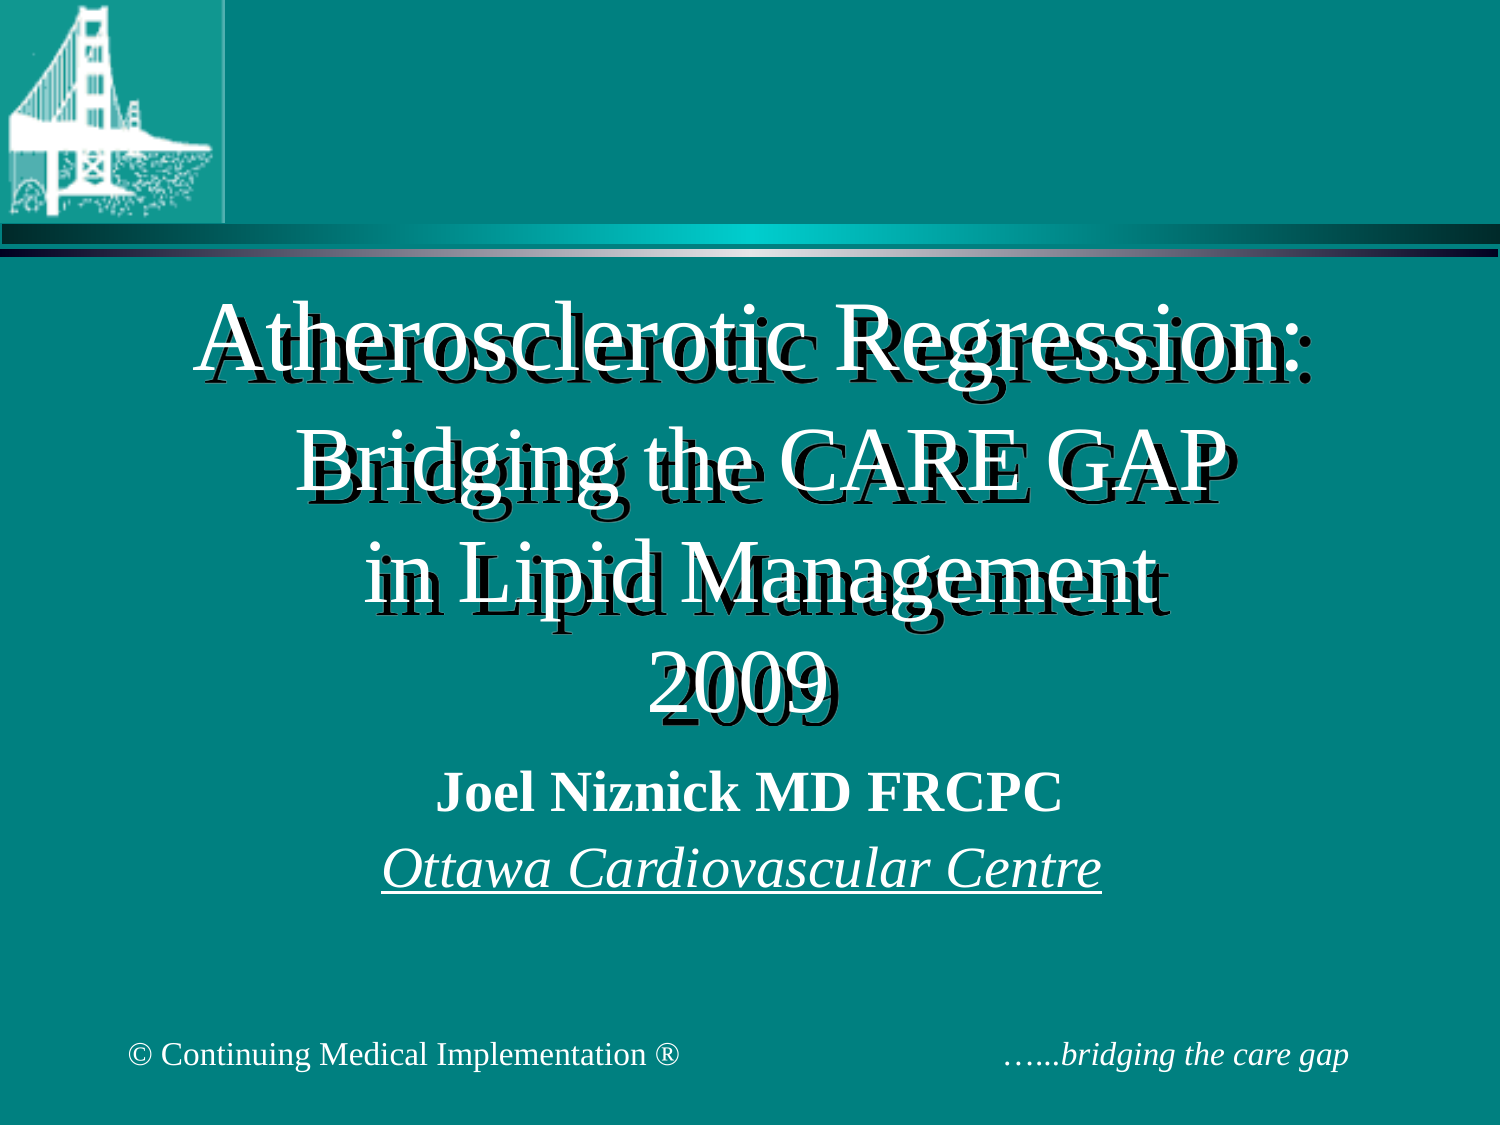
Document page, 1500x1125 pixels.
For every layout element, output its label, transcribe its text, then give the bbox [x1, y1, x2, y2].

footer © Continuing Medical Implementation ® …...bridging the care gap [112, 1024, 1376, 1101]
picture [0, 0, 225, 223]
title Atherosclerotic Regression: Bridging the CARE GAP in Lipid Management 2009 [112, 349, 1388, 592]
subtitle Joel Niznick MD FRCPC Ottawa Cardiovascular Centre [224, 687, 1276, 976]
